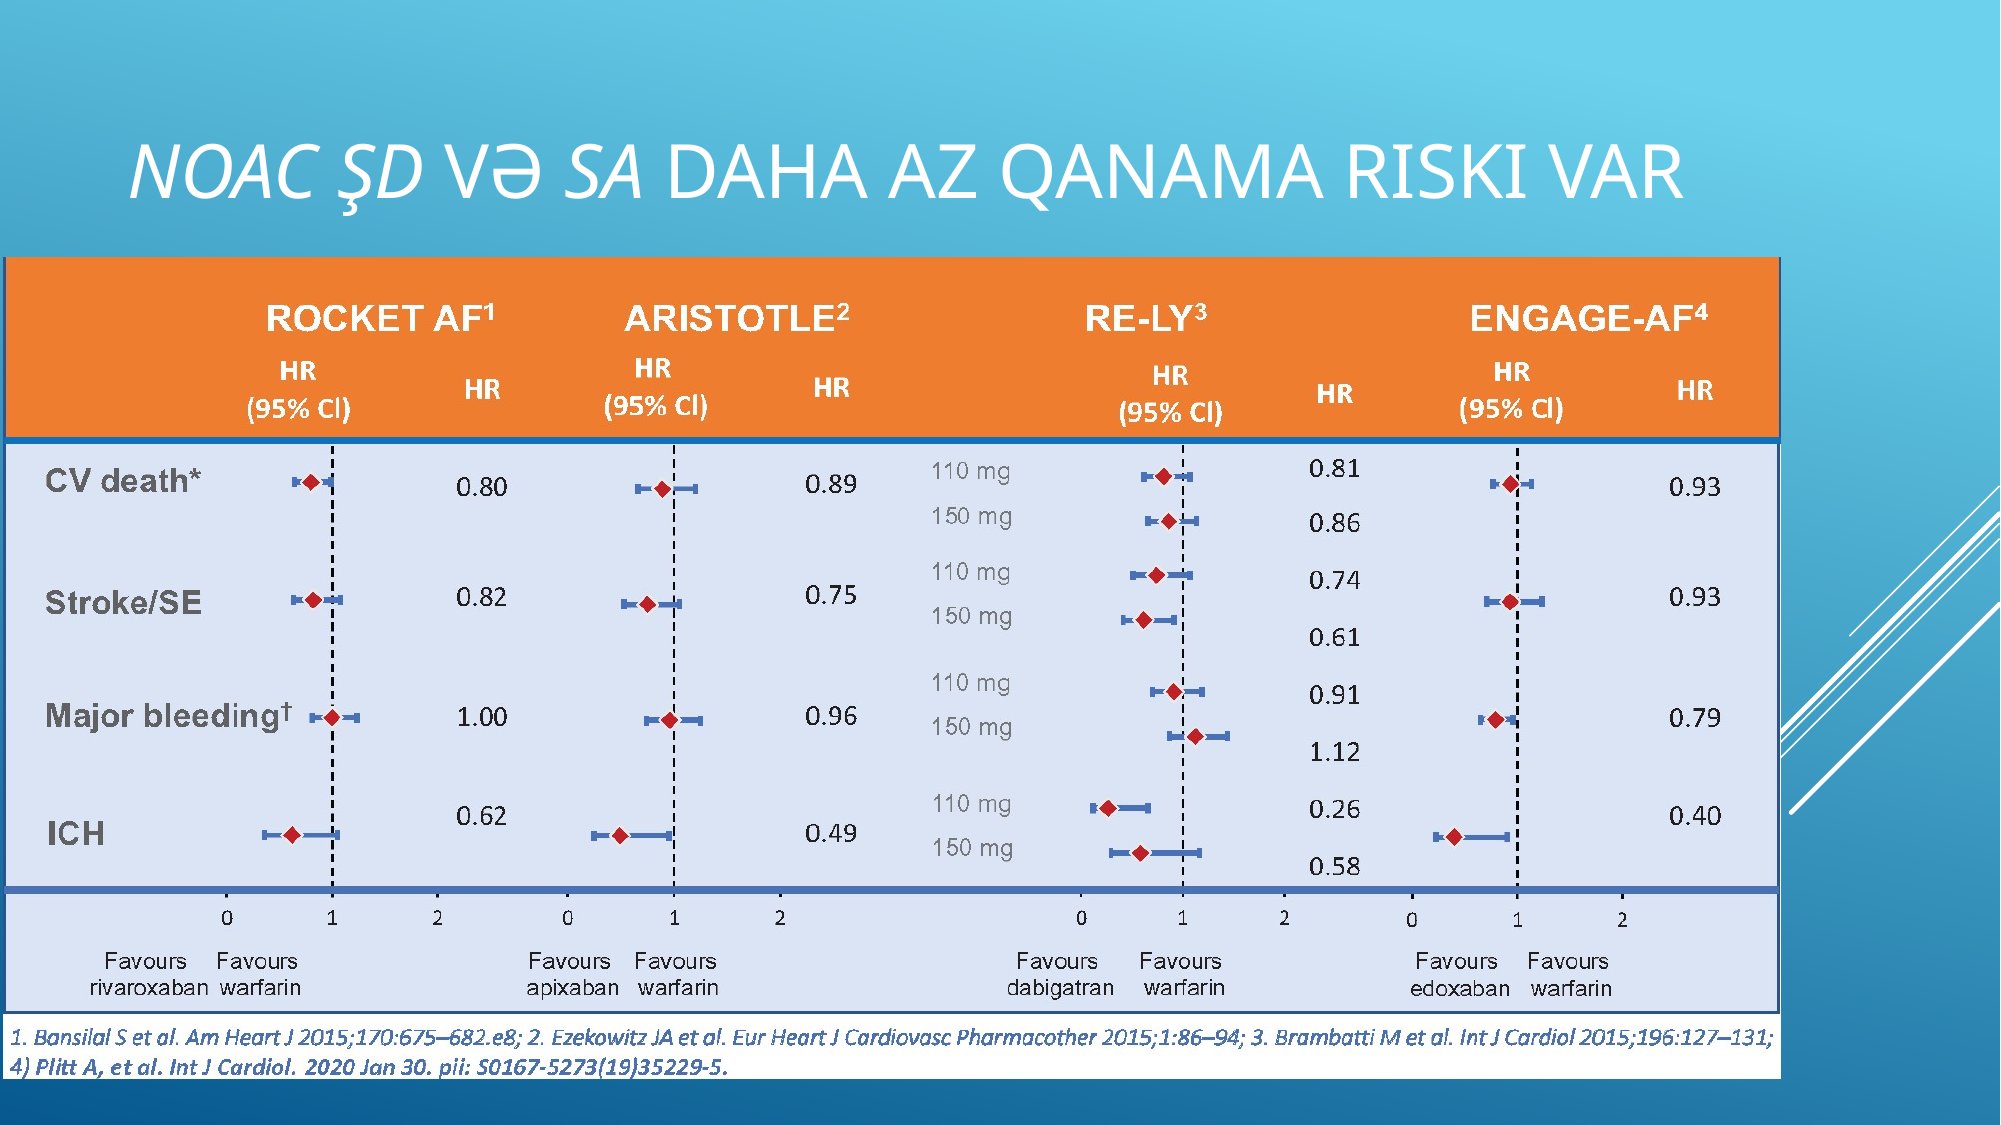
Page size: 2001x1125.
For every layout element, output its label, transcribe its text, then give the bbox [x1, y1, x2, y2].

picture [2, 257, 1781, 1079]
title nOAC ŞD və SA daha az qanama riski var [112, 35, 1781, 221]
